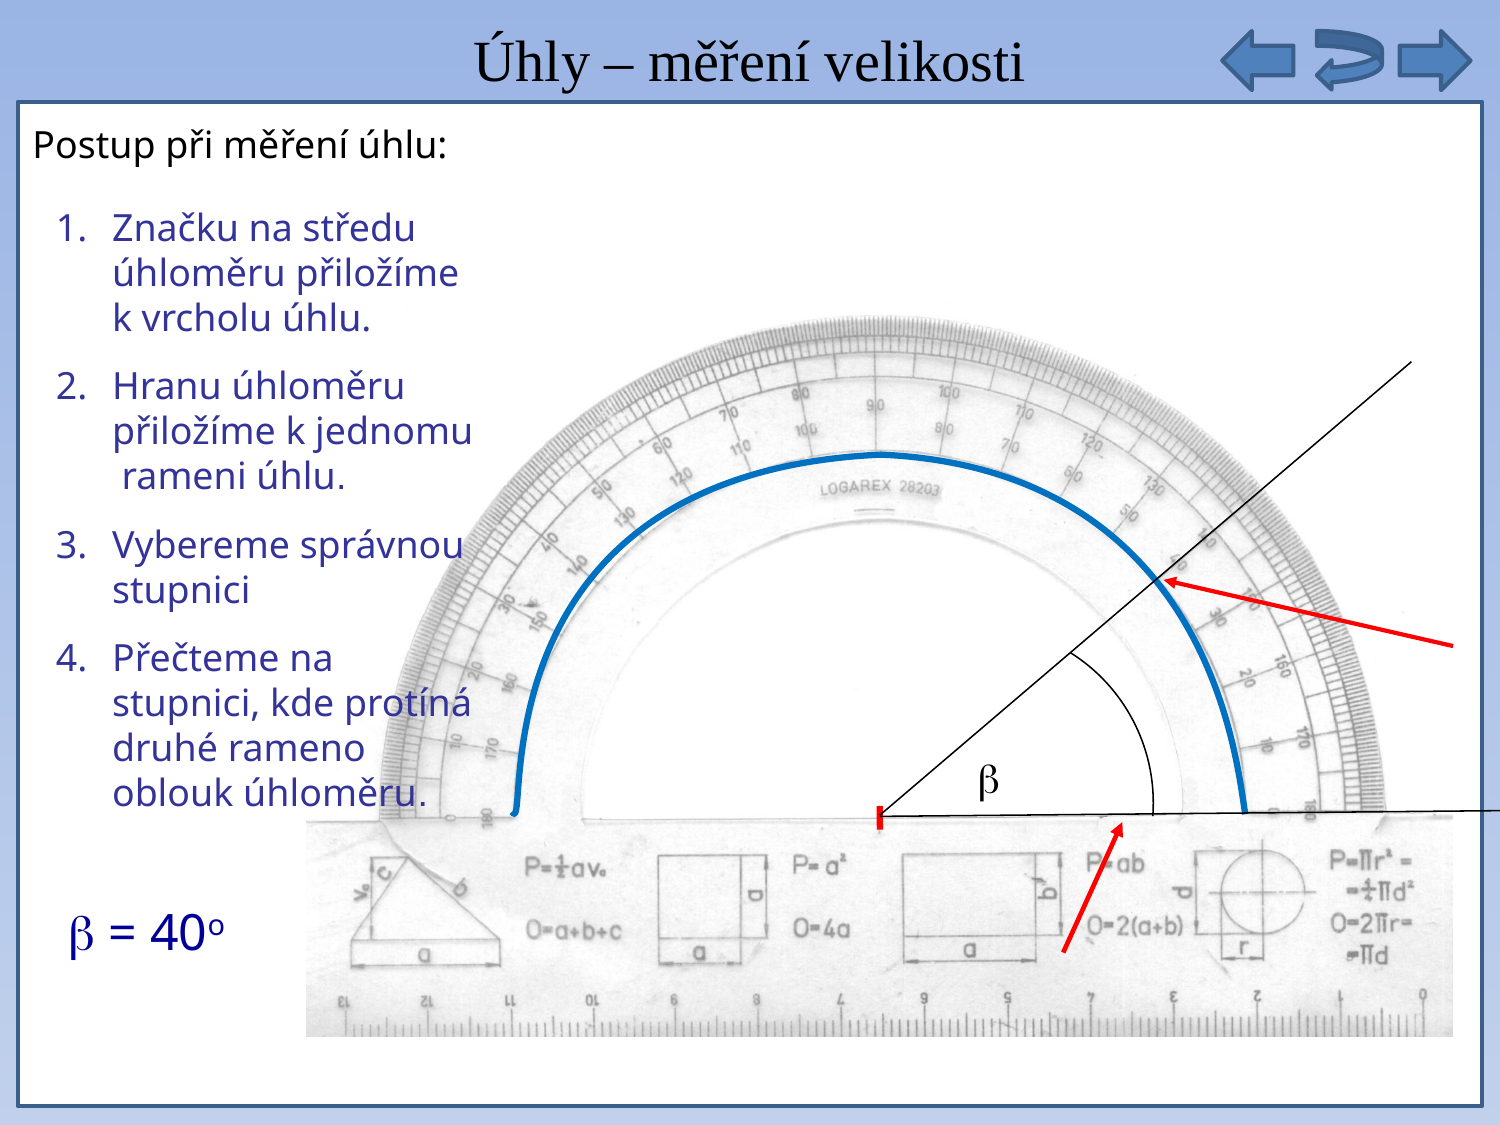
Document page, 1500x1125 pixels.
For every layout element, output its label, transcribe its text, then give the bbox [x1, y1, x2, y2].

text_box autobusy těchto linek ze zastávky vyjet opět současně [16, 100, 1484, 464]
text_box  = [53, 893, 135, 969]
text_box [879, 361, 1412, 816]
text_box [1314, 28, 1385, 92]
text_box Úhly – měření velikosti [17, 15, 1483, 101]
text_box Postup při měření úhlu: [17, 113, 514, 174]
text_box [1415, 810, 1500, 817]
text_box Značku na středu úhloměru přiložíme k vrcholu úhlu. Hranu úhloměru přiložíme k jednomu rameni úhlu. Vybereme správnou stupnici Přečteme na stupnici, kde protíná druhé rameno oblouk úhloměru. [41, 196, 490, 959]
picture [306, 281, 1453, 1037]
text_box 40o [135, 893, 242, 969]
text_box autobusy těchto linek ze zastávky vyjet opět současně [16, 469, 1484, 1108]
